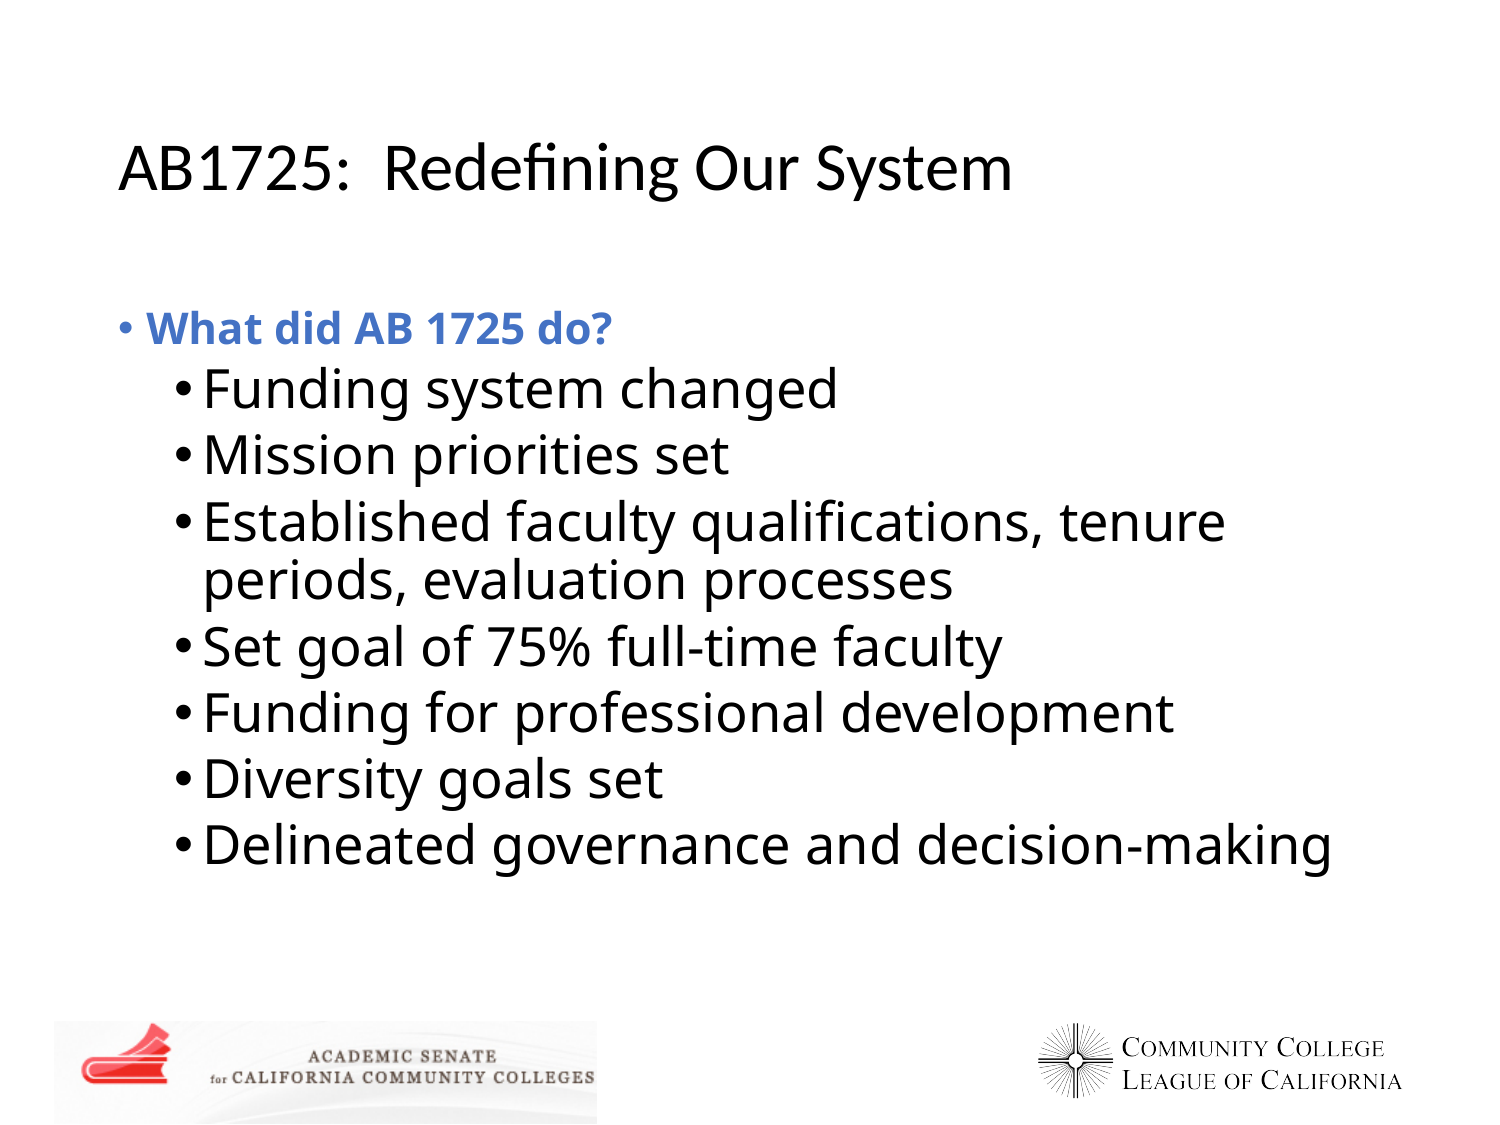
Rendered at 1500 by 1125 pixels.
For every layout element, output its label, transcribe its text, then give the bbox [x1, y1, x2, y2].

list What did AB 1725 do? Funding system changed Mission priorities set Established faculty qualifications, tenure periods, evaluation processes Set goal of 75% full-time faculty Funding for professional development Diversity goals set Delineated governance and decision-making [103, 299, 1397, 1014]
picture [54, 1021, 597, 1124]
title AB1725: Redefining Our System [103, 59, 1397, 278]
picture [1025, 1011, 1413, 1105]
